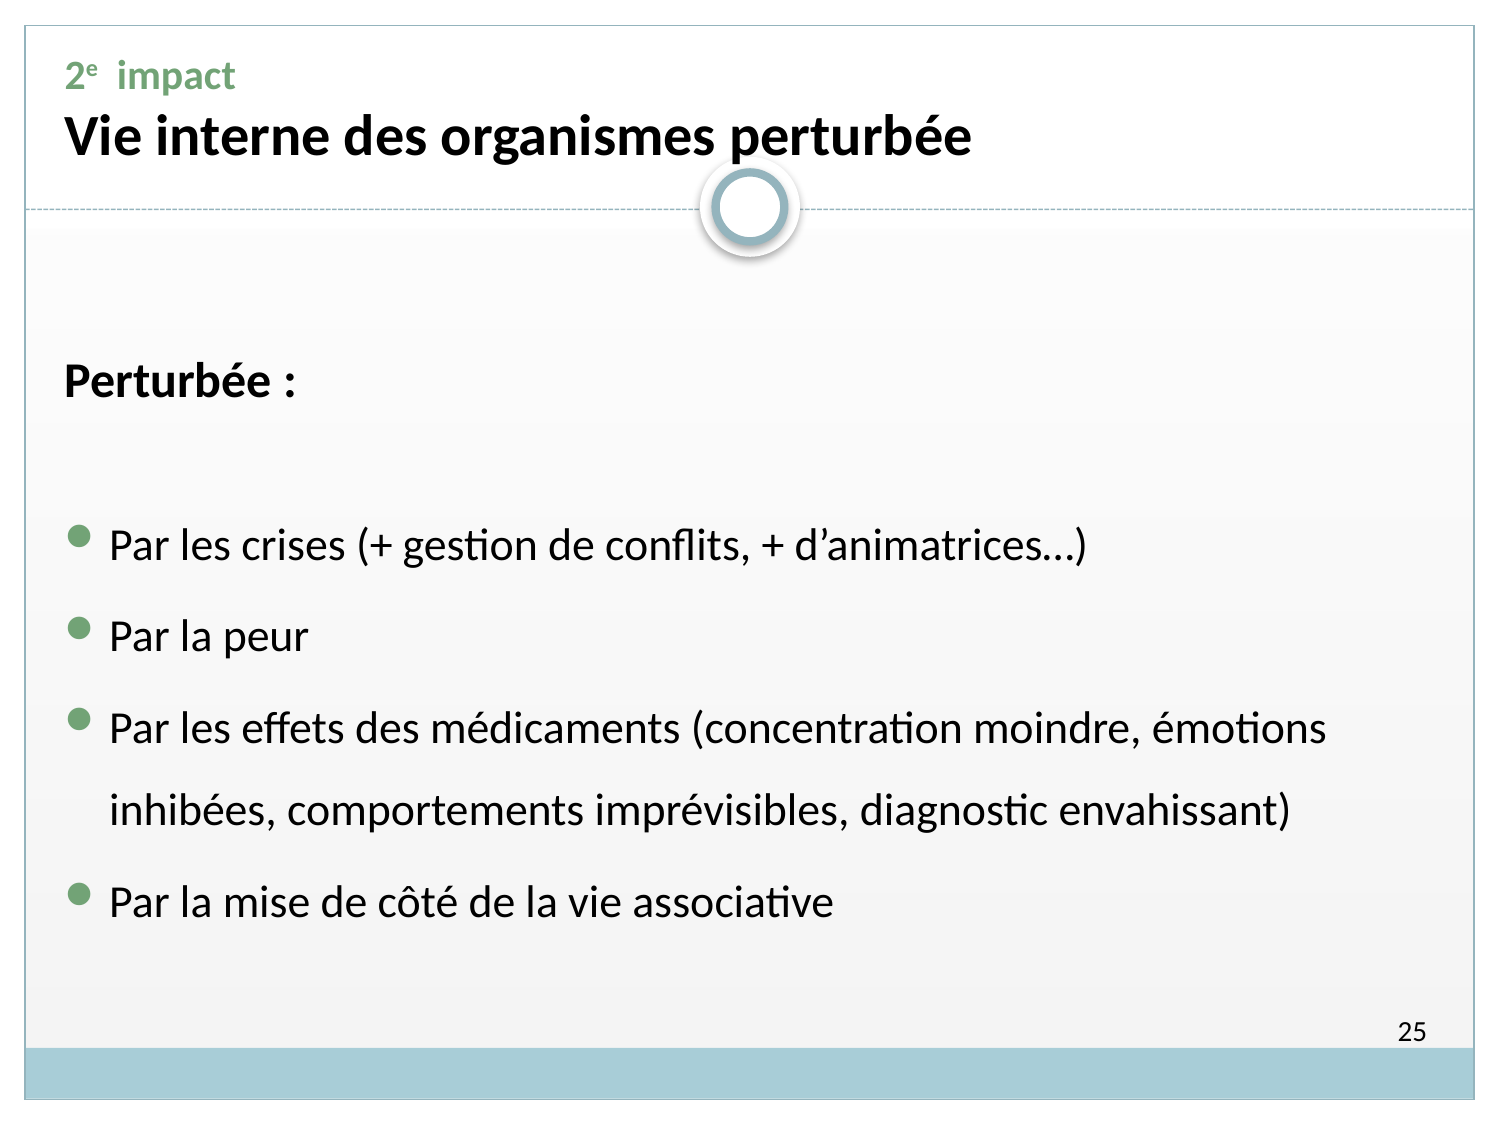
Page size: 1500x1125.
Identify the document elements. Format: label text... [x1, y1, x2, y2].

slide_number 25 [1362, 987, 1463, 1073]
list Perturbée : Par les crises (+ gestion de conflits, + d’animatrices…) Par la peur Par les effets des médicaments (concentration moindre, émotions inhibées, comportements imprévisibles, diagnostic envahissant) Par la mise de côté de la vie associative [49, 199, 1445, 1088]
title 2e impact Vie interne des organismes perturbée [49, 37, 1450, 176]
